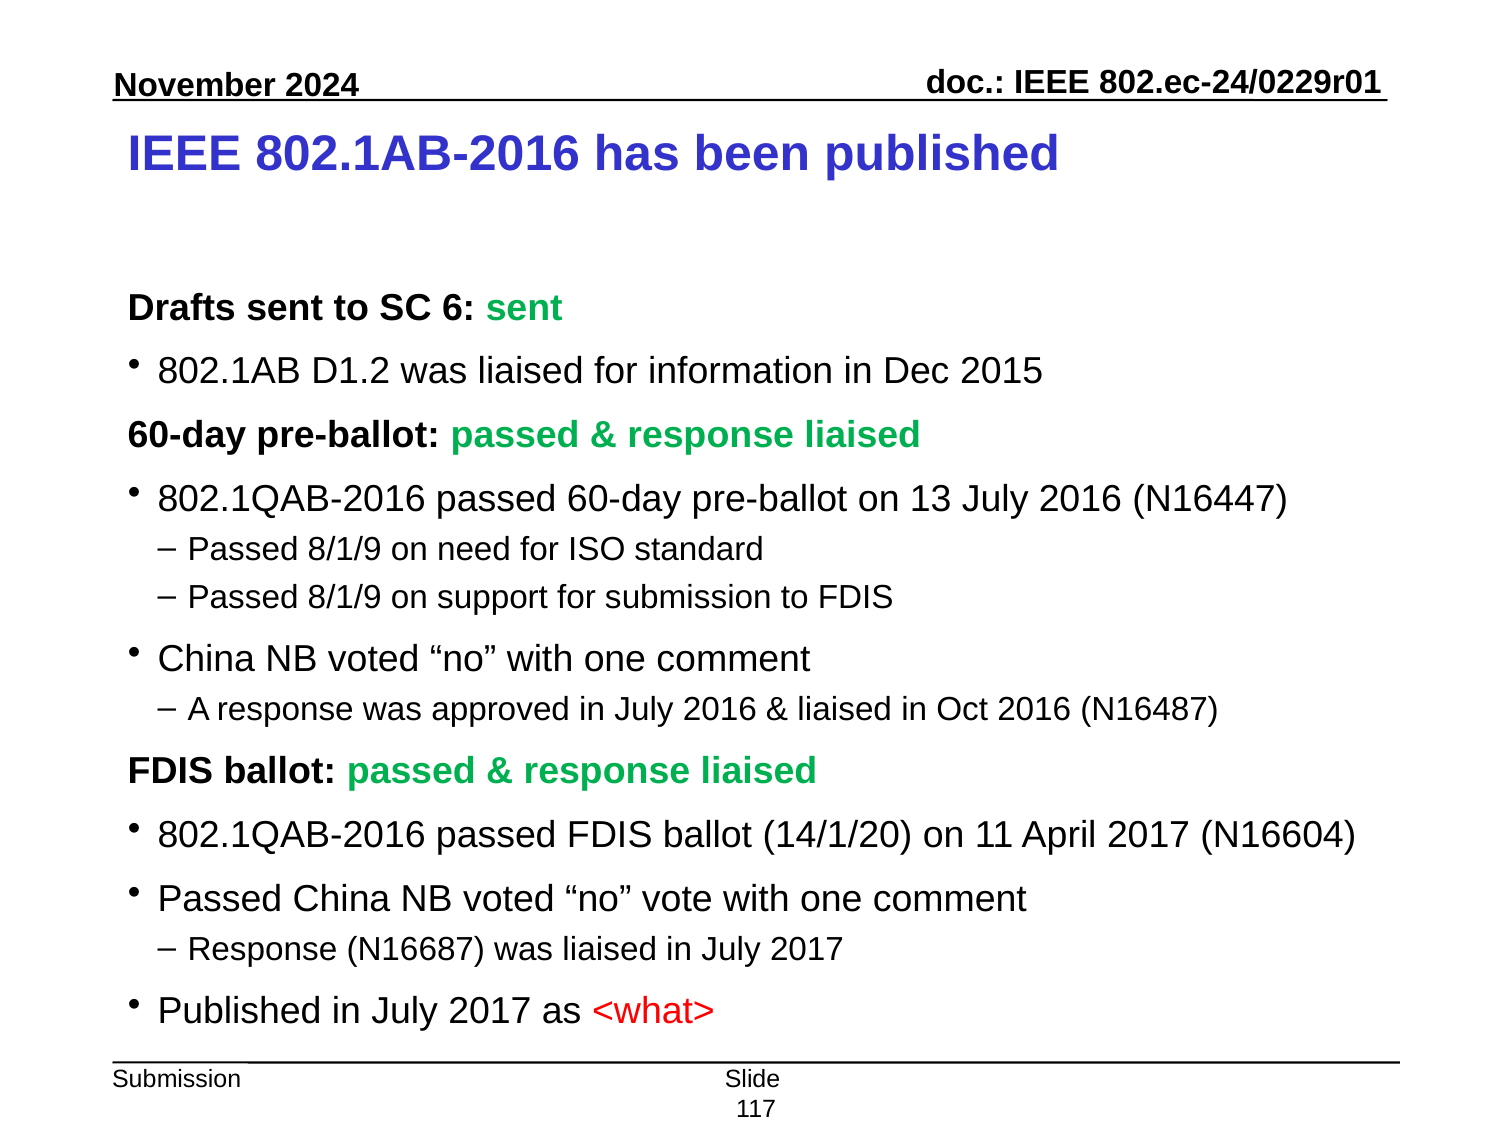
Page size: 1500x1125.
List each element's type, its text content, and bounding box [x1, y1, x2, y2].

slide_number Slide 117 [709, 1061, 803, 1093]
title IEEE 802.1AB-2016 has been published [112, 112, 1388, 275]
list Drafts sent to SC 6: sent 802.1AB D1.2 was liaised for information in Dec 2015 60-day pre-ballot: passed & response liaised 802.1QAB-2016 passed 60-day pre-ballot on 13 July 2016 (N16447) Passed 8/1/9 on need for ISO standard Passed 8/1/9 on support for submission to FDIS China NB voted “no” with one comment A response was approved in July 2016 & liaised in Oct 2016 (N16487) FDIS ballot: passed & response liaised 802.1QAB-2016 passed FDIS ballot (14/1/20) on 11 April 2017 (N16604) Passed China NB voted “no” vote with one comment Response (N16687) was liaised in July 2017 Published in July 2017 as <what> [112, 275, 1388, 950]
